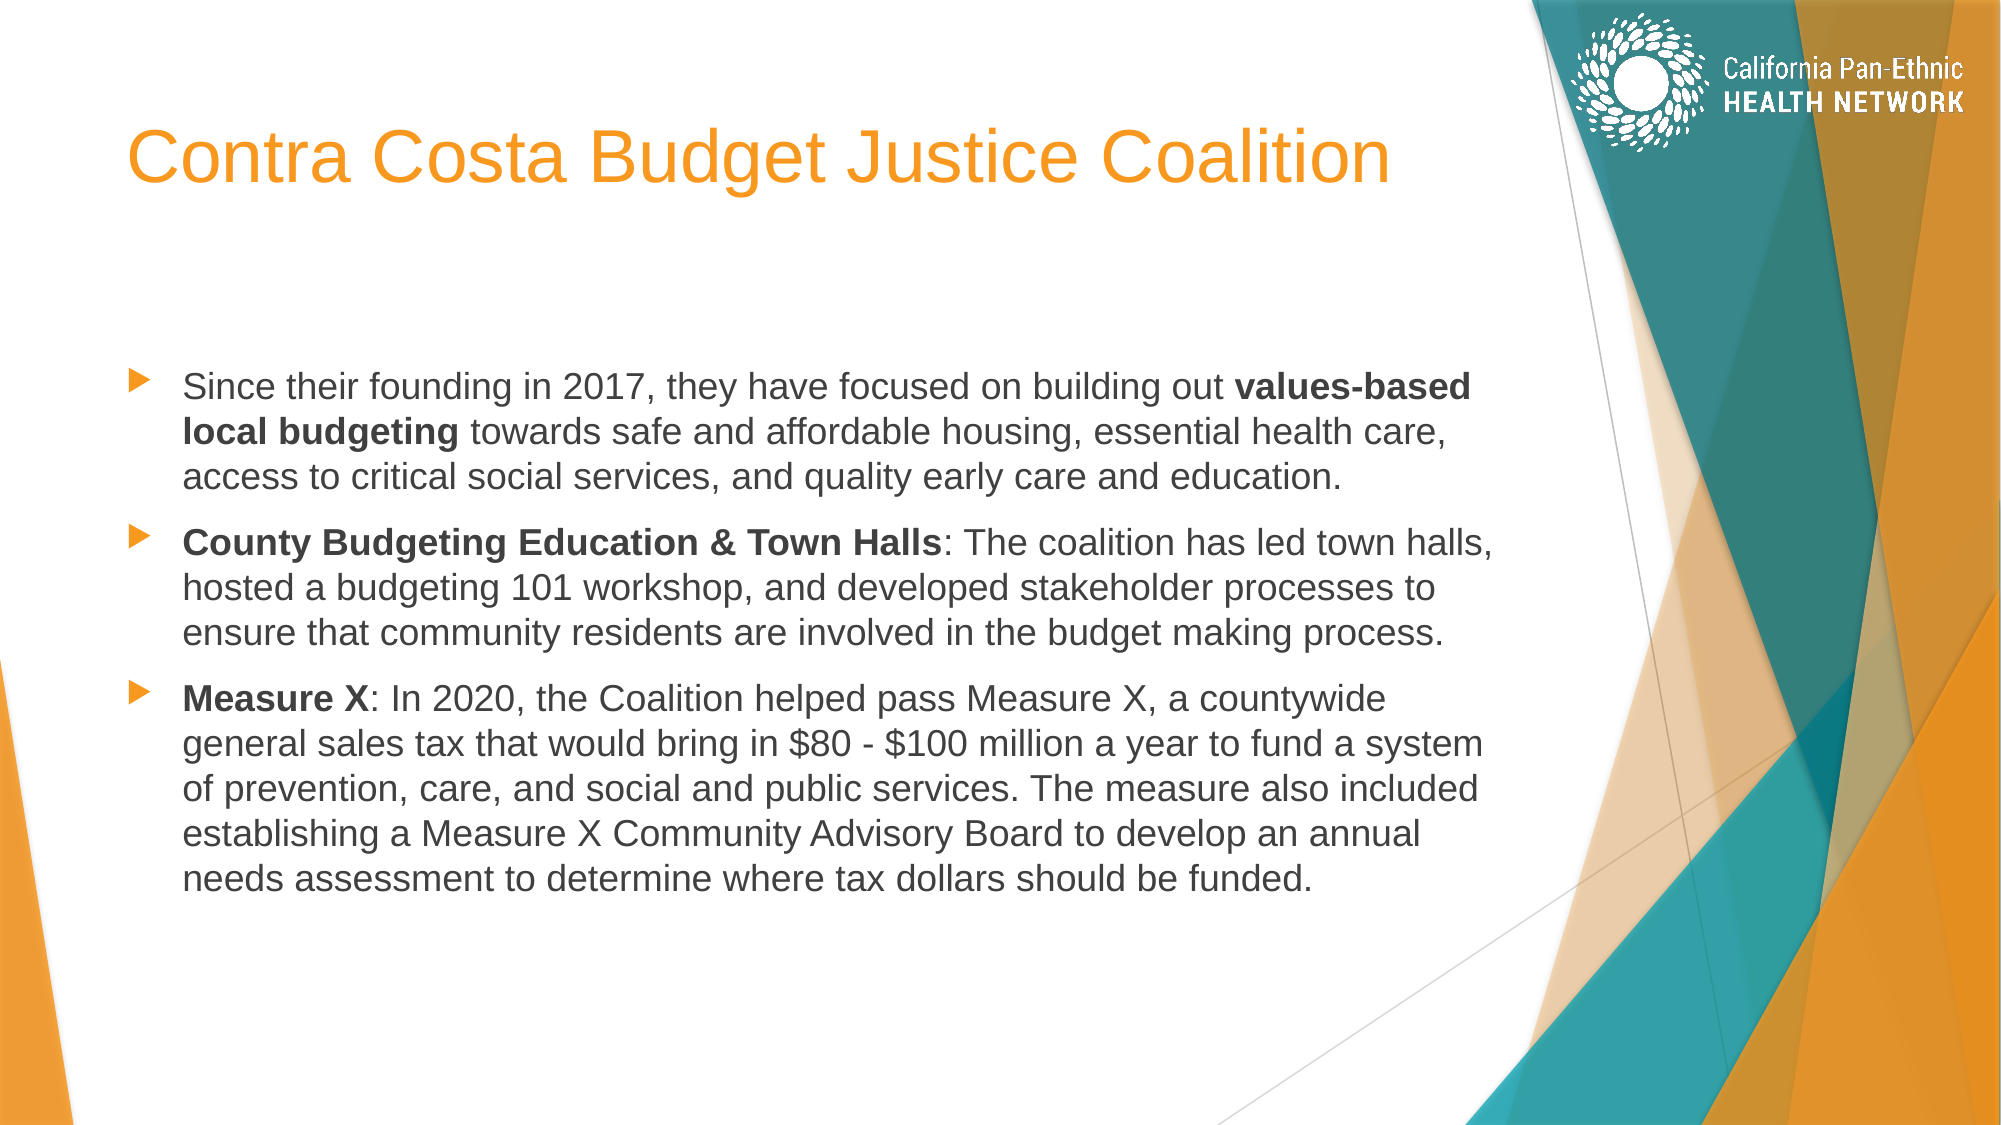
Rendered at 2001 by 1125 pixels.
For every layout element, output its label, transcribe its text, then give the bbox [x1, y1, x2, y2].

title Contra Costa Budget Justice Coalition [111, 99, 1522, 317]
picture [1571, 13, 1964, 152]
list Since their founding in 2017, they have focused on building out values-based local budgeting towards safe and affordable housing, essential health care, access to critical social services, and quality early care and education. County Budgeting Education & Town Halls: The coalition has led town halls, hosted a budgeting 101 workshop, and developed stakeholder processes to ensure that community residents are involved in the budget making process. Measure X: In 2020, the Coalition helped pass Measure X, a countywide general sales tax that would bring in $80 - $100 million a year to fund a system of prevention, care, and social and public services. The measure also included establishing a Measure X Community Advisory Board to develop an annual needs assessment to determine where tax dollars should be funded. [111, 354, 1522, 992]
